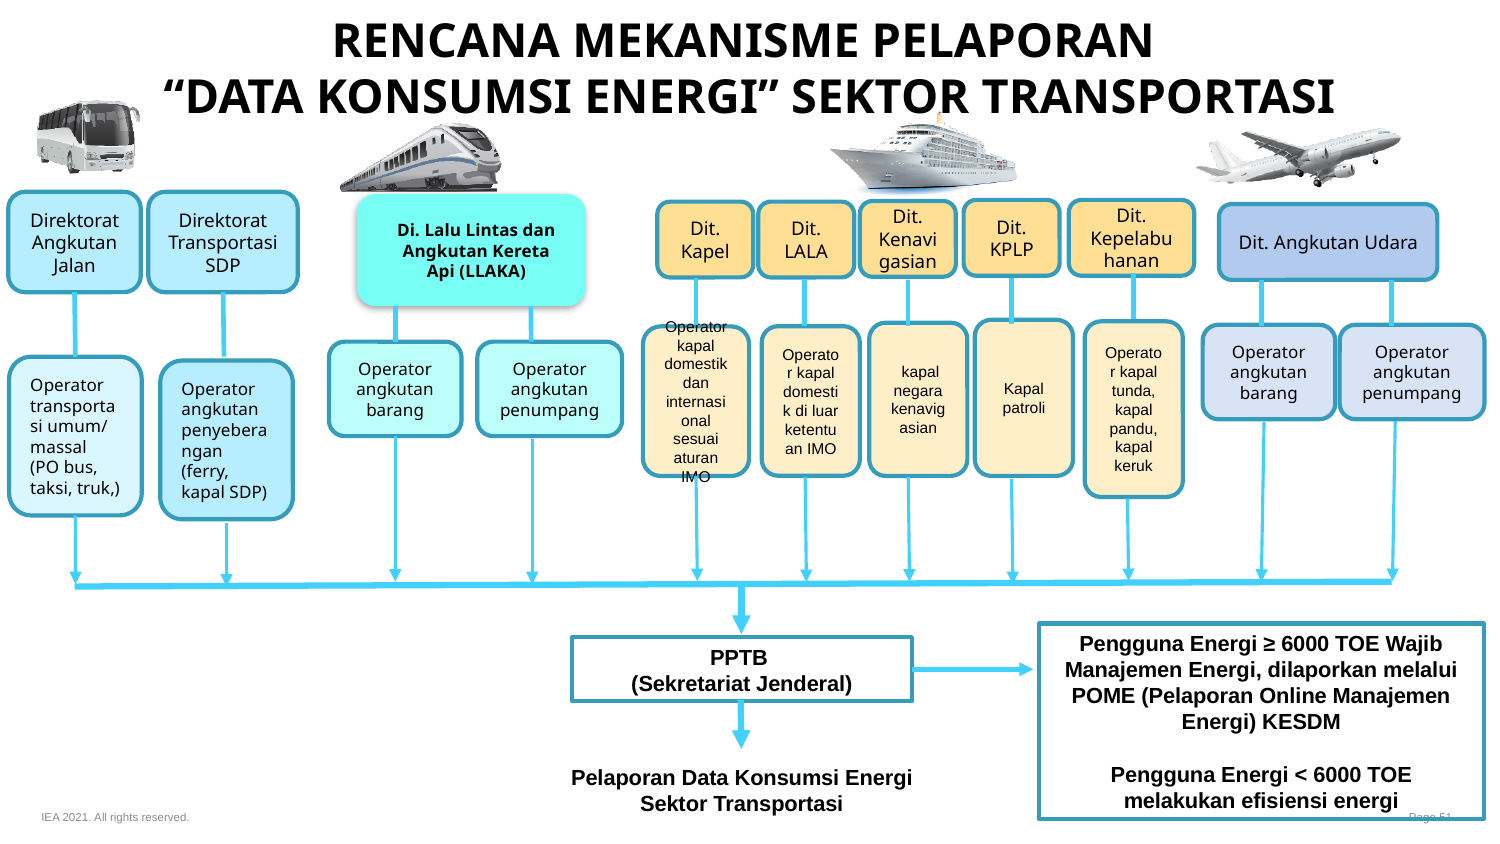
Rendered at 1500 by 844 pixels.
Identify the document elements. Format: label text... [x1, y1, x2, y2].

text_box Operator angkutan penumpang [475, 339, 625, 439]
text_box Operator kapal domestik di luar ketentuan IMO [759, 324, 862, 478]
picture [336, 120, 504, 193]
title RENCANA MEKANISME PELAPORAN “DATA KONSUMSI ENERGI” SEKTOR TRANSPORTASI [102, 3, 1397, 121]
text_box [535, 581, 803, 587]
picture [1192, 118, 1405, 219]
text_box Operator transportasi umum/ massal (PO bus, taksi, truk,) [6, 354, 144, 518]
text_box Operator kapal tunda, kapal pandu, kapal keruk [1082, 319, 1185, 500]
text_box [79, 581, 222, 587]
text_box Pelaporan Data Konsumsi Energi Sektor Transportasi [535, 756, 949, 824]
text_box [1018, 581, 1126, 587]
text_box Dit. Kenavigasian [857, 205, 958, 279]
text_box kapal negara kenavigasian [867, 320, 970, 479]
text_box Operator angkutan penyeberangan (ferry, kapal SDP) [158, 358, 295, 522]
text_box Dit. Angkutan Udara [1216, 201, 1440, 282]
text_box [230, 581, 393, 587]
text_box Dit. Kepelabuhanan [1066, 197, 1197, 278]
text_box Operator kapal domestik dan internasional sesuai aturan IMO [640, 324, 752, 479]
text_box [1130, 581, 1257, 587]
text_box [913, 581, 1007, 587]
text_box Di. Lalu Lintas dan Angkutan Kereta Api (LLAKA) [353, 190, 590, 310]
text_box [808, 581, 905, 587]
text_box Dit. LALA [756, 199, 857, 280]
text_box Operator angkutan barang [326, 339, 464, 439]
text_box Operator angkutan barang [1200, 322, 1337, 422]
text_box KA [661, 704, 781, 756]
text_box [1392, 420, 1396, 582]
text_box Direktorat Transportasi SDP [146, 189, 300, 295]
picture [824, 84, 1034, 197]
text_box Direktorat Angkutan Jalan [6, 189, 143, 295]
text_box Operator angkutan penumpang [1337, 322, 1487, 422]
text_box Dit. Kapel [655, 199, 756, 280]
text_box PPTB (Sekretariat Jenderal) [570, 635, 914, 703]
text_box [395, 581, 529, 587]
text_box Pengguna Energi ≥ 6000 TOE Wajib Manajemen Energi, dilaporkan melalui POME (Pelaporan Online Manajemen Energi) KESDM Pengguna Energi < 6000 TOE melakukan efisiensi energi [1037, 621, 1486, 821]
text_box Dit. KPLP [961, 197, 1062, 278]
picture [34, 99, 142, 174]
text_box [1268, 581, 1389, 587]
text_box Kapal patroli [972, 317, 1076, 479]
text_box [1261, 421, 1265, 582]
